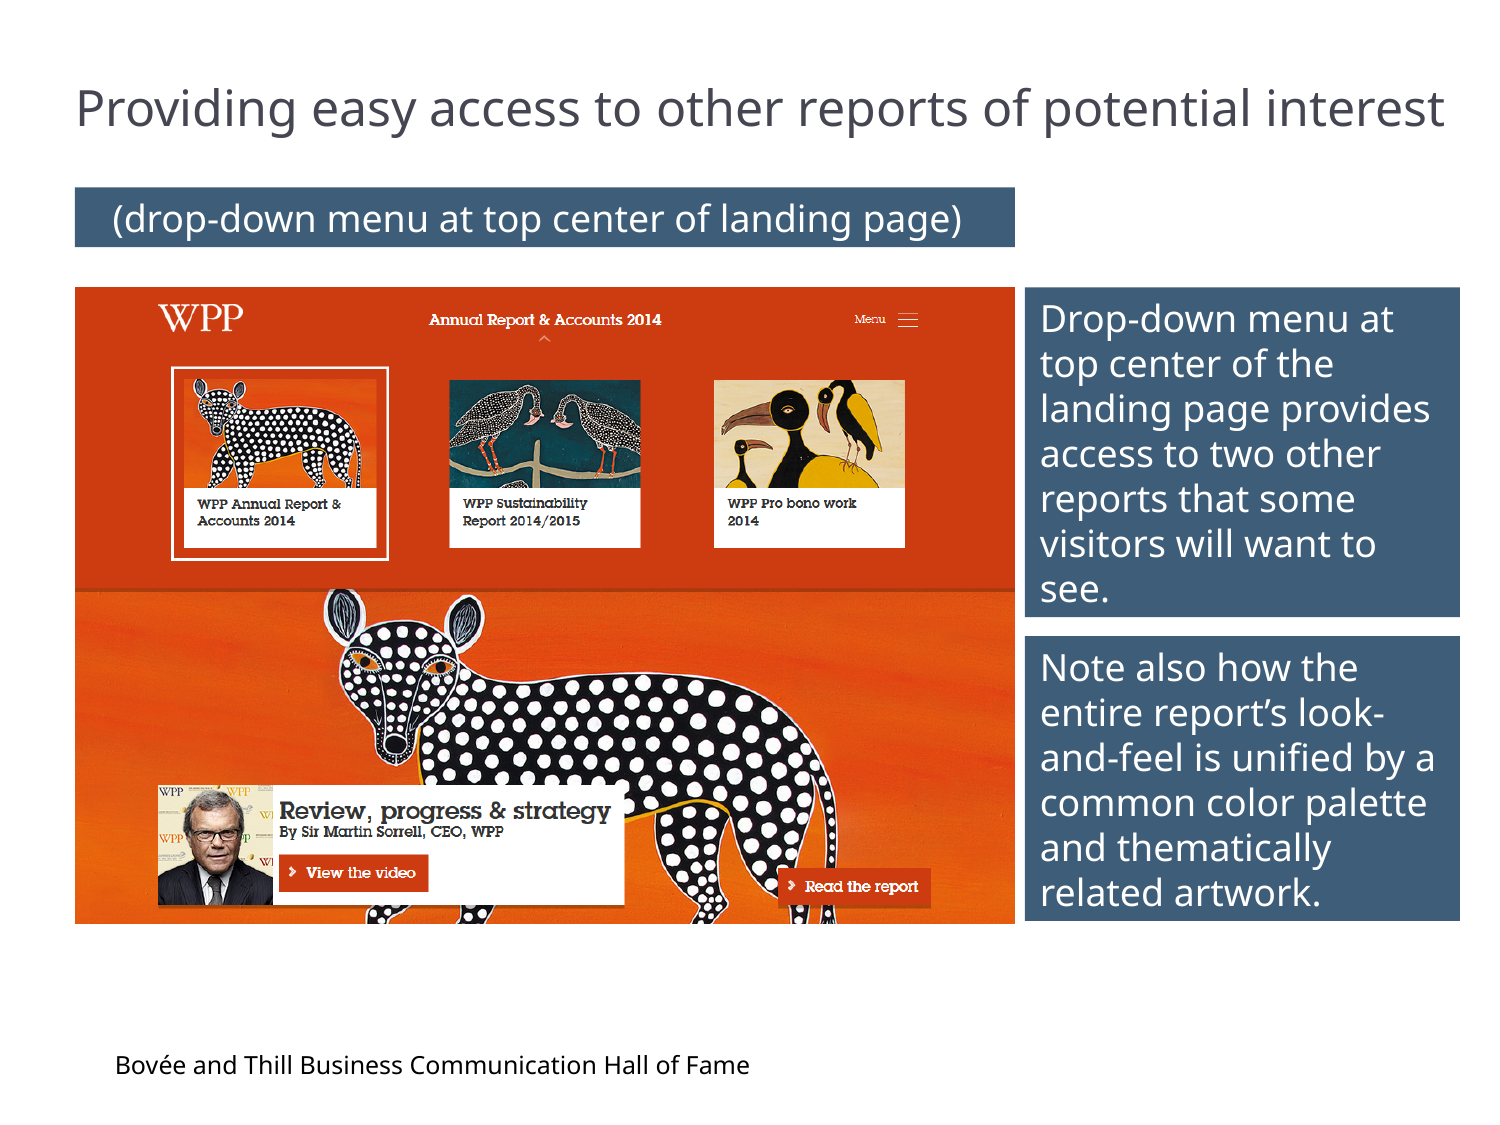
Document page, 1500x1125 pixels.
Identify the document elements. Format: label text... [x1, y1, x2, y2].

text_box (drop-down menu at top center of landing page) [74, 187, 1015, 248]
title Providing easy access to other reports of potential interest [75, 24, 1475, 188]
picture [74, 287, 1016, 925]
text_box Note also how the entire report’s look-and-feel is unified by a common color palette and thematically related artwork. [1024, 636, 1460, 921]
text_box Drop-down menu at top center of the landing page provides access to two other reports that some visitors will want to see. [1024, 287, 1460, 618]
